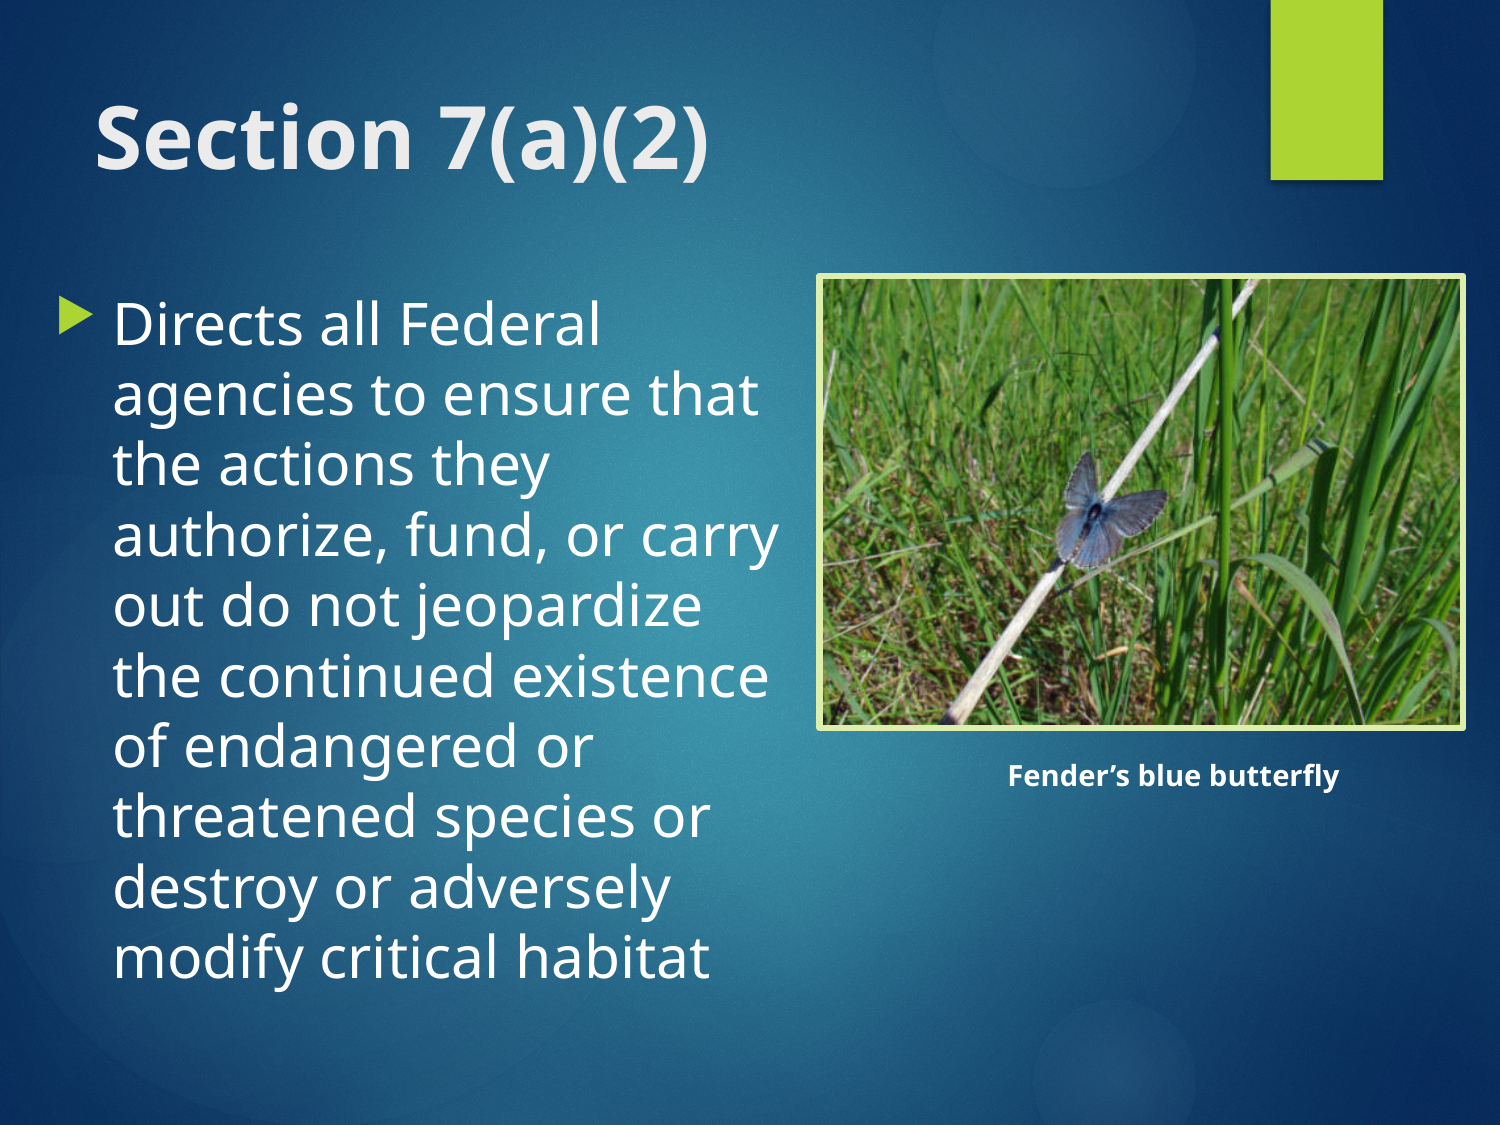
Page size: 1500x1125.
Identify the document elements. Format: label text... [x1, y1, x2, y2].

picture [822, 278, 1461, 726]
title Section 7(a)(2) [79, 74, 1237, 304]
list Directs all Federal agencies to ensure that the actions they authorize, fund, or carry out do not jeopardize the continued existence of endangered or threatened species or destroy or adversely modify critical habitat [40, 278, 799, 1031]
text_box Fender’s blue butterfly [861, 749, 1487, 800]
